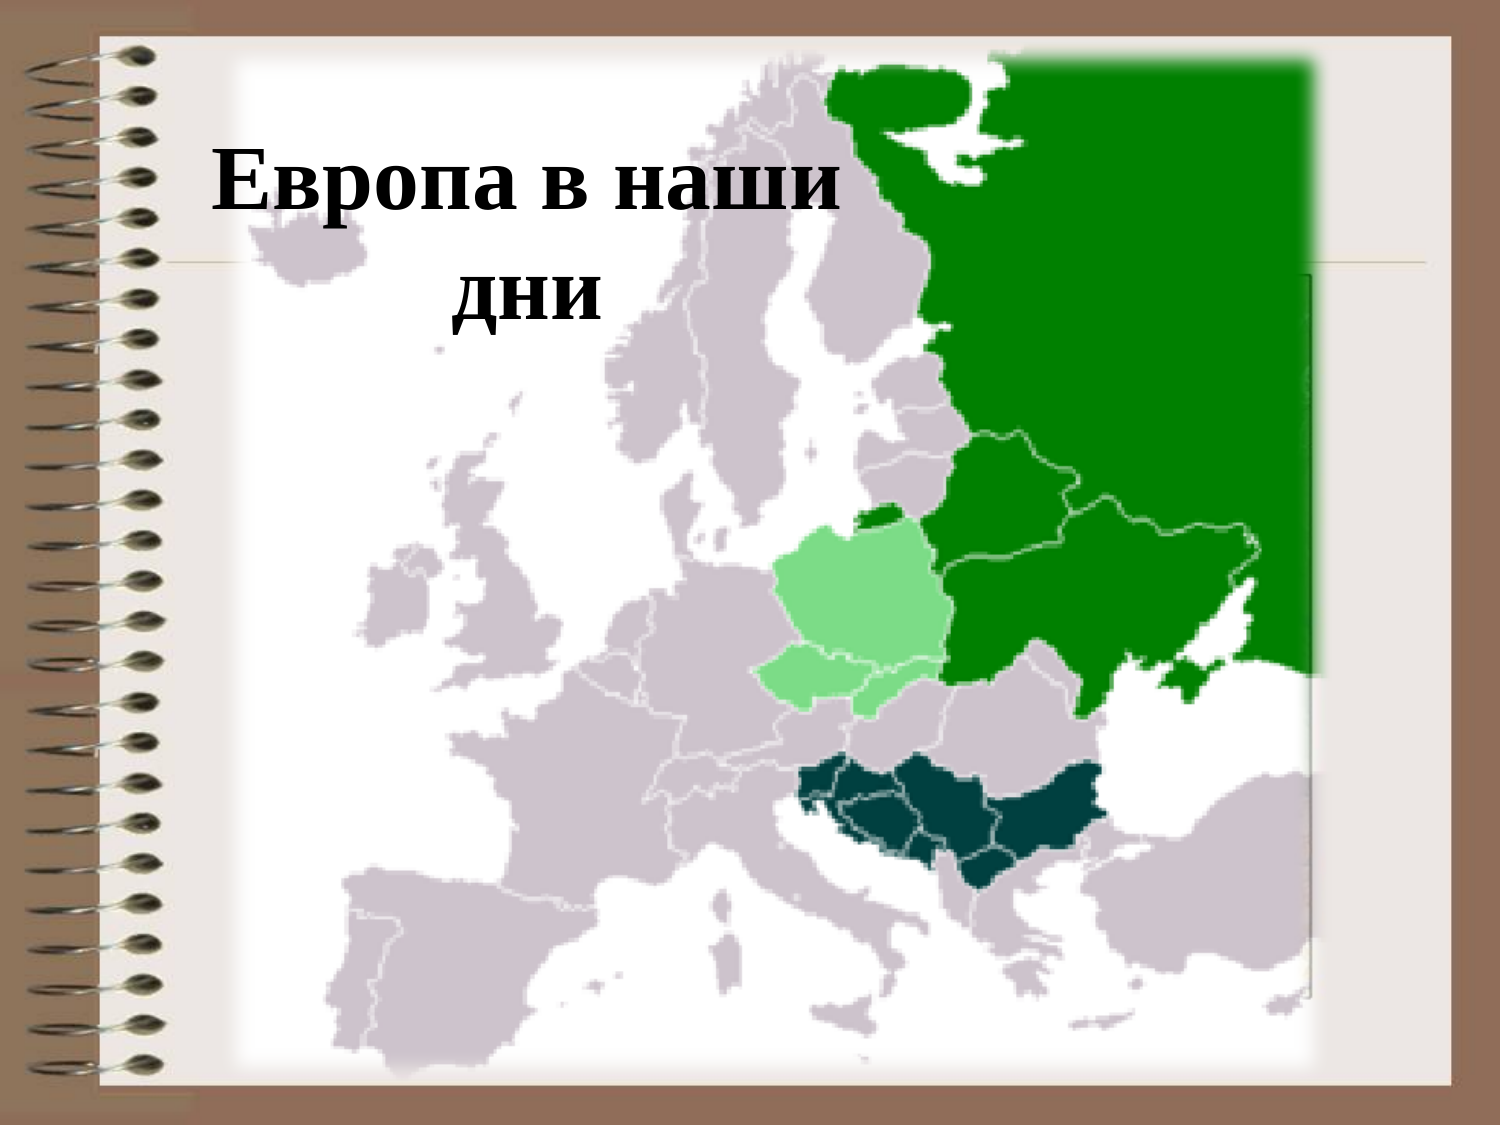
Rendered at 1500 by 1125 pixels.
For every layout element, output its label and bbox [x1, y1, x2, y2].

list [218, 42, 1333, 1086]
picture [0, 0, 1500, 1125]
